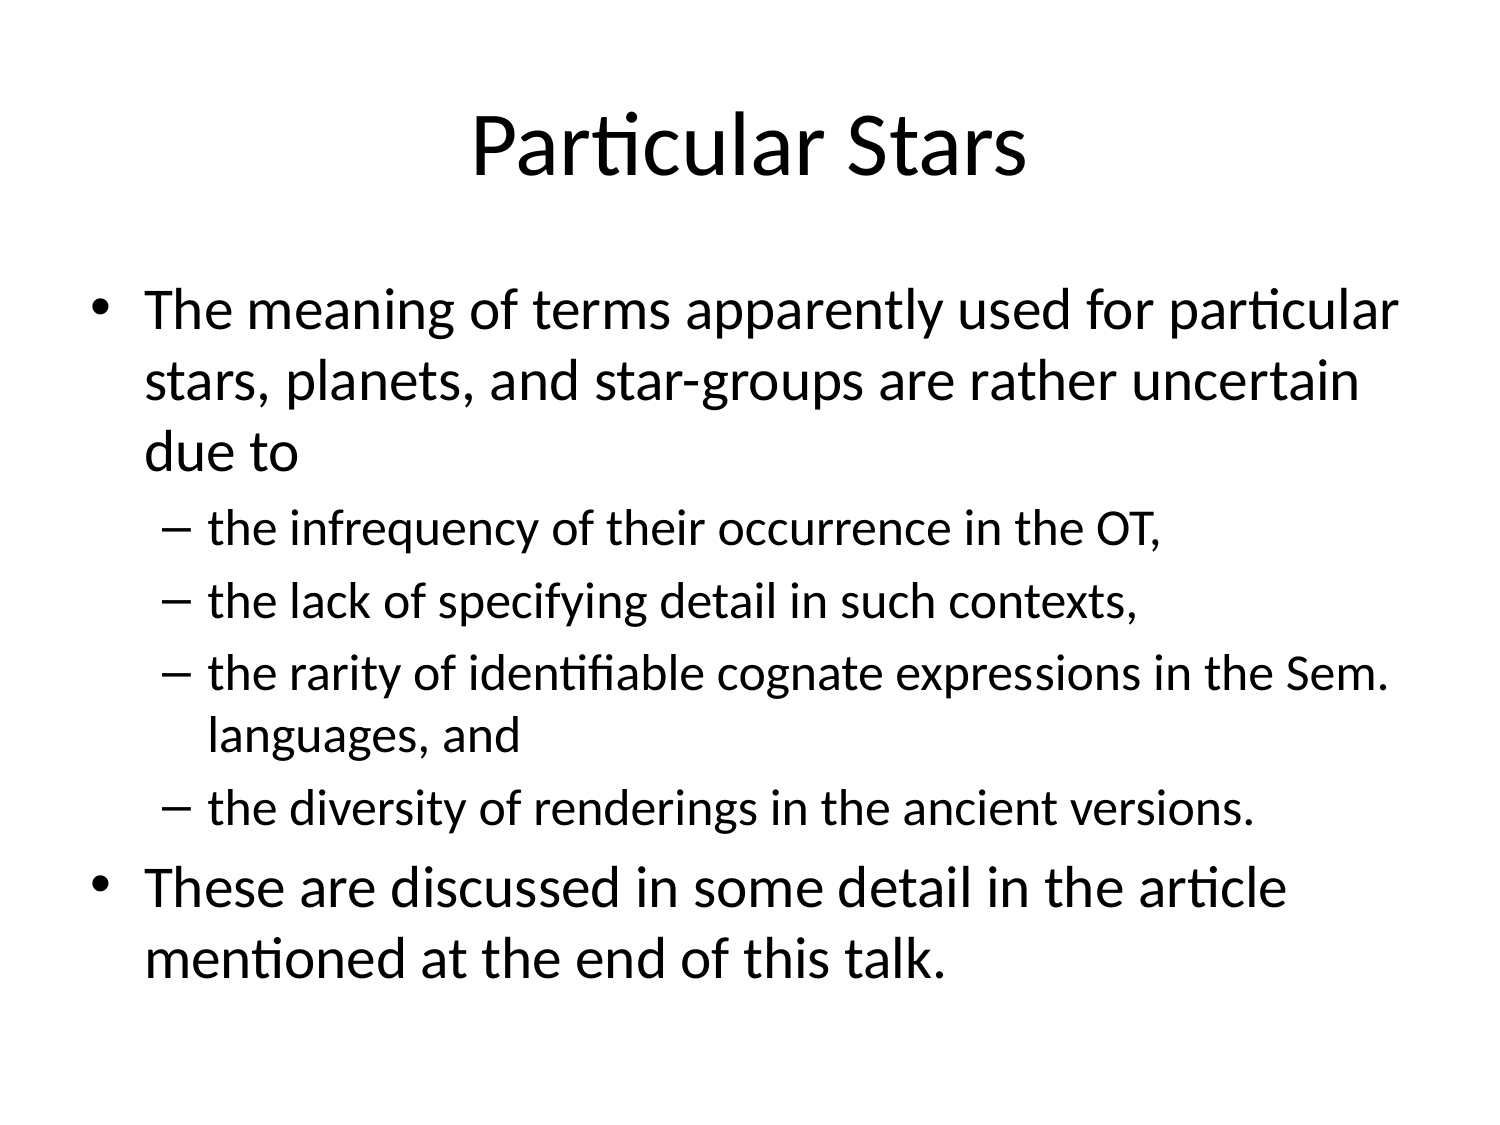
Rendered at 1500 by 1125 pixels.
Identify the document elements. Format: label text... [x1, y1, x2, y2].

title Particular Stars [75, 45, 1425, 233]
list The meaning of terms apparently used for particular stars, planets, and star-groups are rather uncertain due to the infrequency of their occurrence in the OT, the lack of specifying detail in such contexts, the rarity of identifiable cognate expres­sions in the Sem. languages, and the diversity of renderings in the ancient versions. These are discussed in some detail in the article mentioned at the end of this talk. [75, 262, 1425, 1005]
